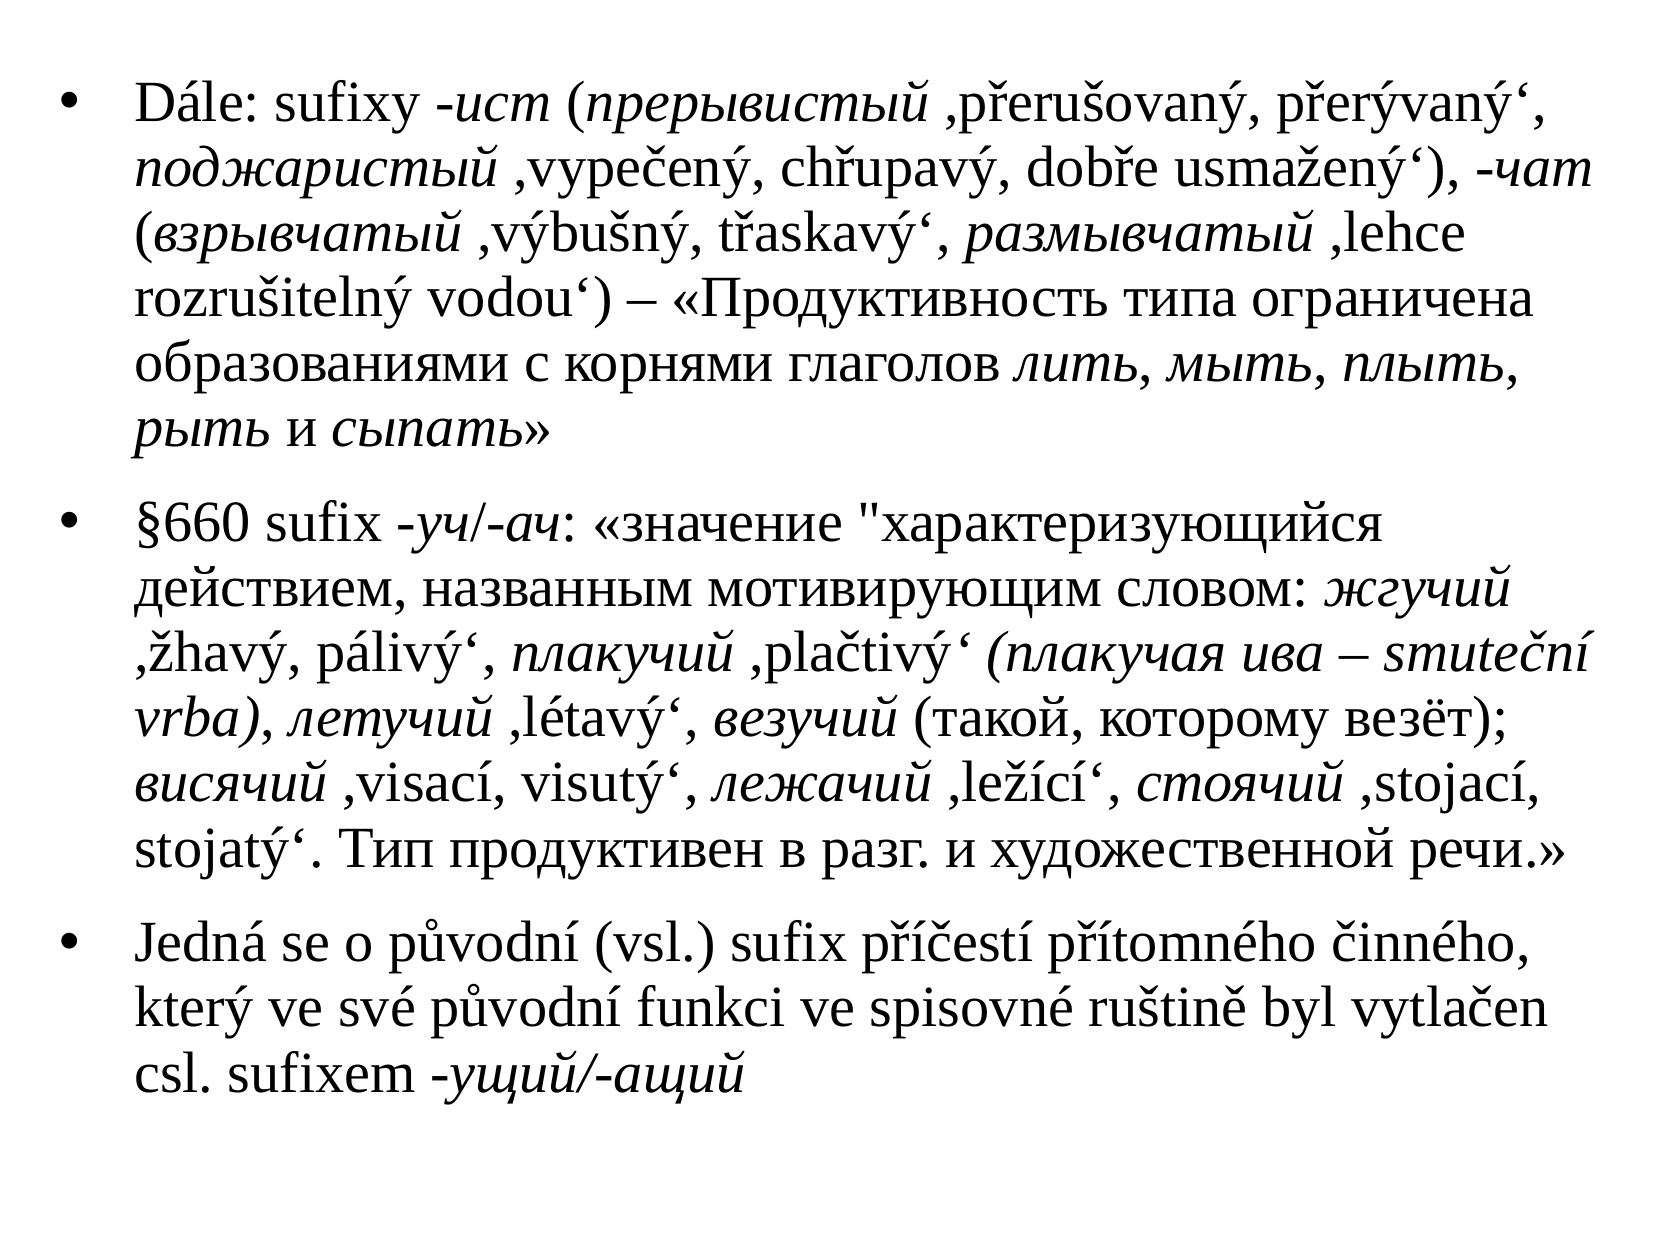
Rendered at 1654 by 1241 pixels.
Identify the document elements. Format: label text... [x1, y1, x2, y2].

list Dále: sufixy -ист (прерывистый ,přerušovaný, přerývaný‘, поджаристый ,vypečený, chřupavý, dobře usmažený‘), -чат (взрывчатый ,výbušný, třaskavý‘, размывчатый ,lehce rozrušitelný vodou‘) – «Продуктивность типа ограничена образованиями с корнями глаголов лить, мыть, плыть, рыть и сыпать» §660 sufix -уч/-ач: «значение "характеризующийся действием, названным мотивирующим словом: жгучий ,žhavý, pálivý‘, плакучий ,plačtivý‘ (плакучая ива – smuteční vrba), летучий ,létavý‘, везучий (такой, которому везёт); висячий ,visací, visutý‘, лежачий ,ležící‘, стоячий ,stojací, stojatý‘. Тип продуктивен в разг. и художественной речи.» Jedná se o původní (vsl.) sufix příčestí přítomného činného, který ve své původní funkci ve spisovné ruštině byl vytlačen csl. sufixem -ущий/-ащий [59, 64, 1607, 1199]
